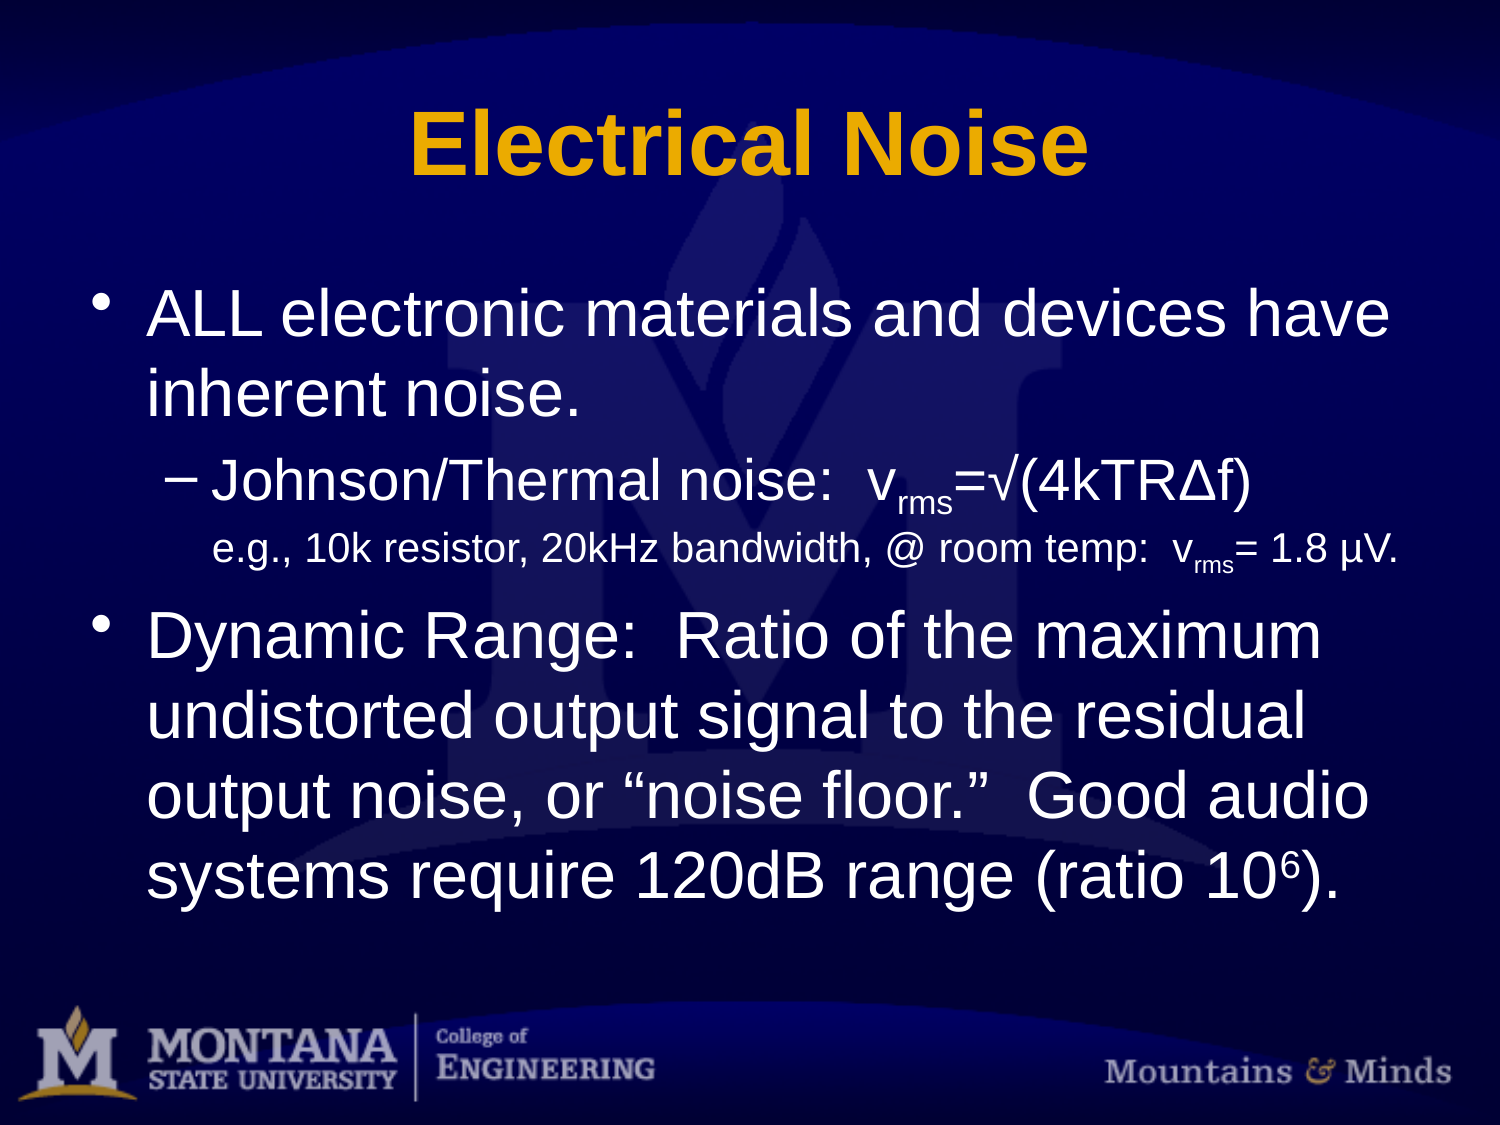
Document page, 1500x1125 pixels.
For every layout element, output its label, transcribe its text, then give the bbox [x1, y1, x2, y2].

title Electrical Noise [74, 44, 1426, 233]
picture [0, 0, 1500, 1125]
list ALL electronic materials and devices have inherent noise. Johnson/Thermal noise: vrms=√(4kTRΔf) e.g., 10k resistor, 20kHz bandwidth, @ room temp: vrms= 1.8 µV. Dynamic Range: Ratio of the maximum undistorted output signal to the residual output noise, or “noise floor.” Good audio systems require 120dB range (ratio 106). [74, 262, 1426, 1006]
